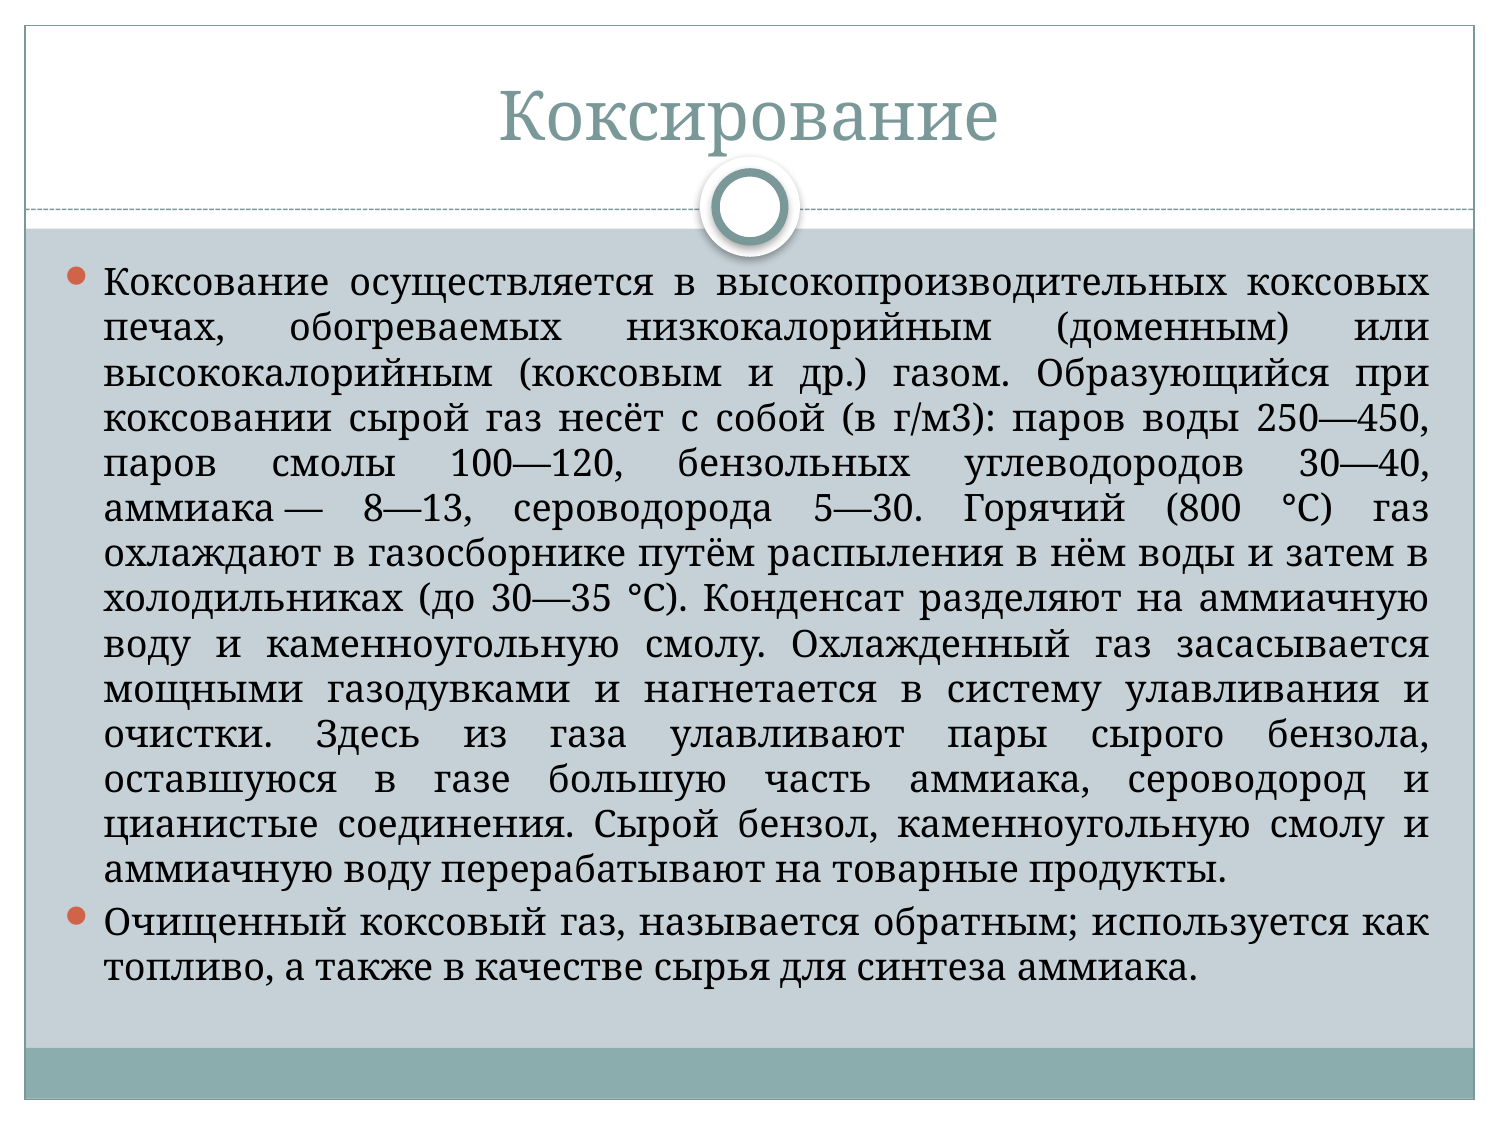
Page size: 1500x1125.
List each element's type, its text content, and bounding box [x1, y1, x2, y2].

title Коксирование [49, 37, 1450, 163]
list Коксование осуществляется в высокопроизводительных коксовых печах, обогреваемых низкокалорийным (доменным) или высококалорийным (коксовым и др.) газом. Образующийся при коксовании сырой газ несёт с собой (в г/м3): паров воды 250—450, паров смолы 100—120, бензольных углеводородов 30—40, аммиака — 8—13, сероводорода 5—30. Горячий (800 °С) газ охлаждают в газосборнике путём распыления в нём воды и затем в холодильниках (до 30—35 °С). Конденсат разделяют на аммиачную воду и каменноугольную смолу. Охлажденный газ засасывается мощными газодувками и нагнетается в систему улавливания и очистки. Здесь из газа улавливают пары сырого бензола, оставшуюся в газе большую часть аммиака, сероводород и цианистые соединения. Сырой бензол, каменноугольную смолу и аммиачную воду перерабатывают на товарные продукты. Очищенный коксовый газ, называется обратным; используется как топливо, а также в качестве сырья для синтеза аммиака. [49, 250, 1445, 1001]
